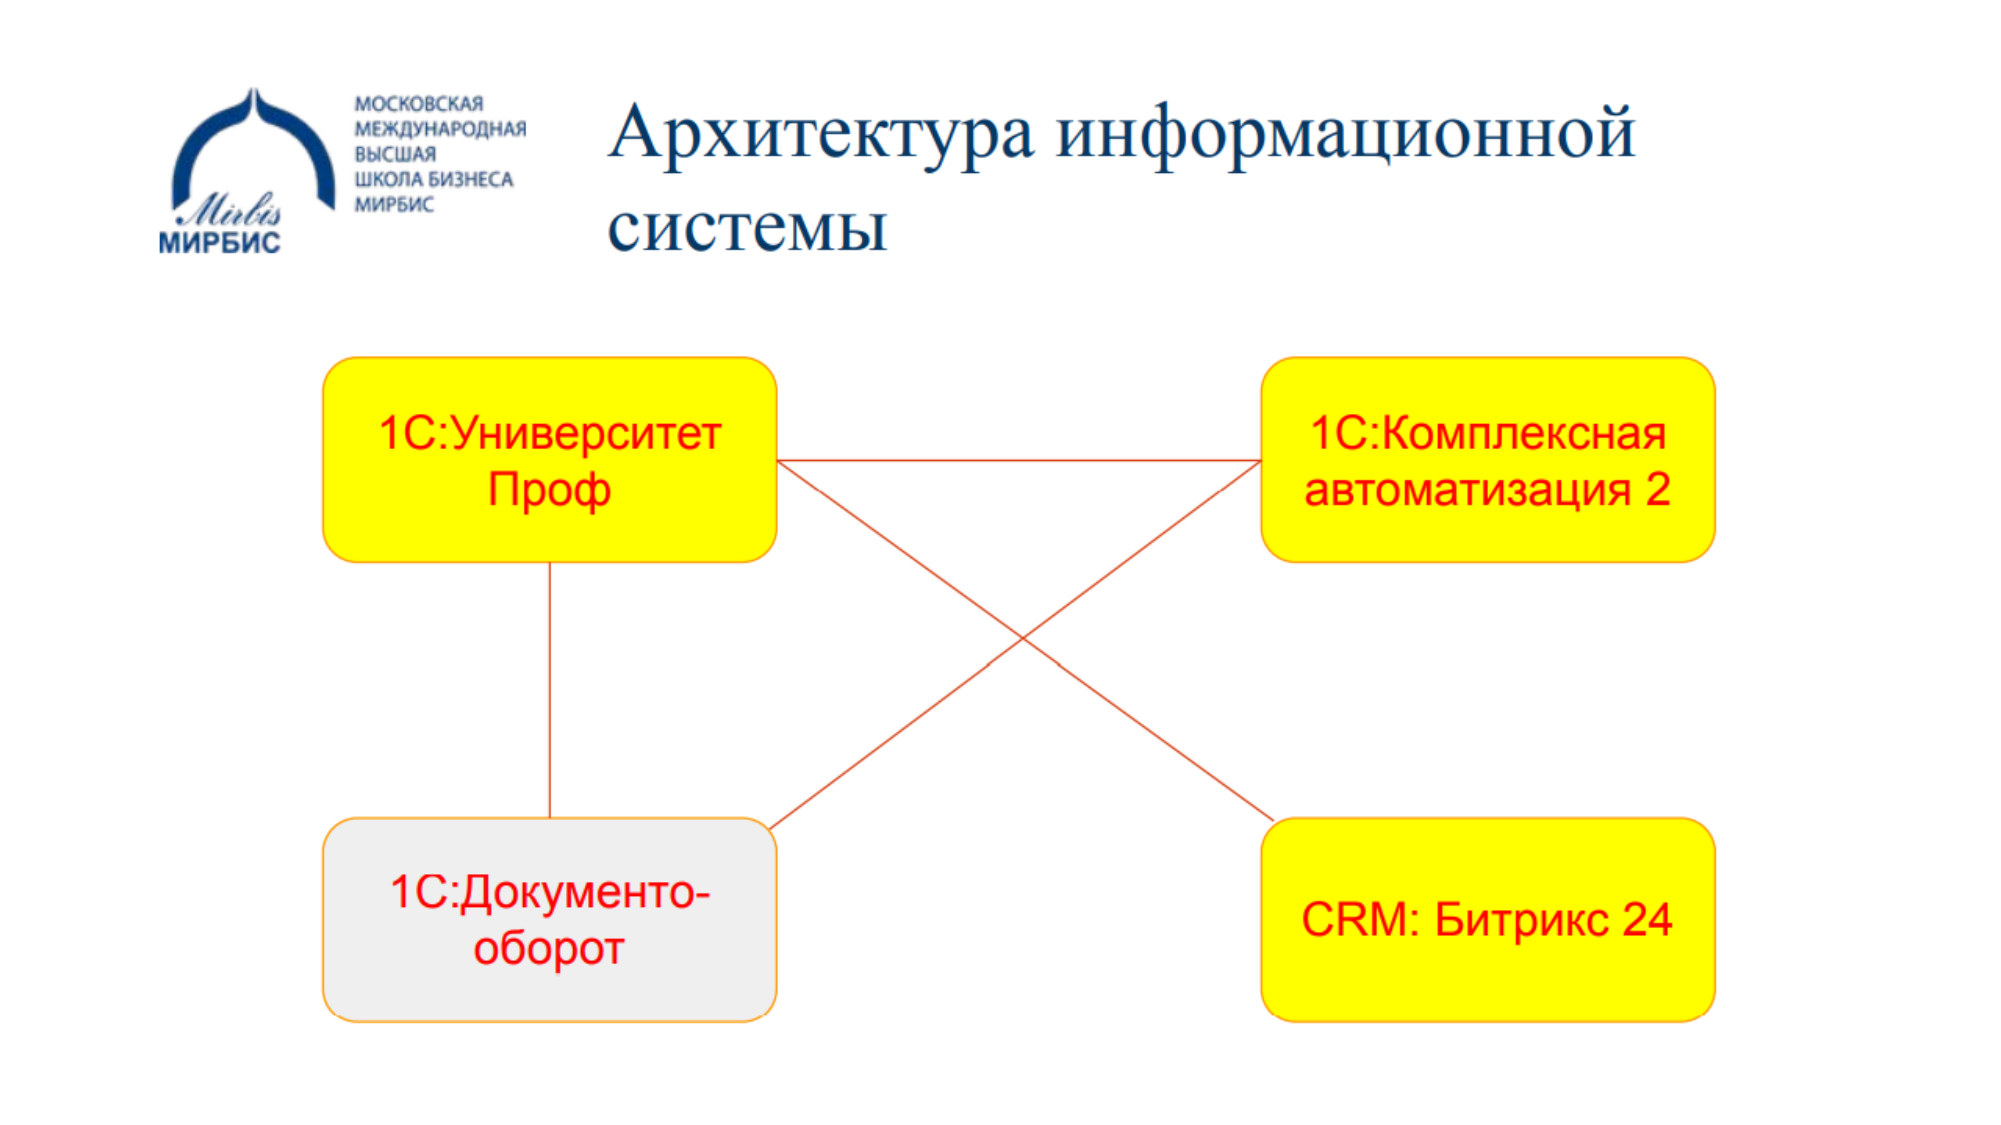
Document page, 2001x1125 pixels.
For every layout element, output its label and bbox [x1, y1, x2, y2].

picture [146, 64, 1854, 1061]
